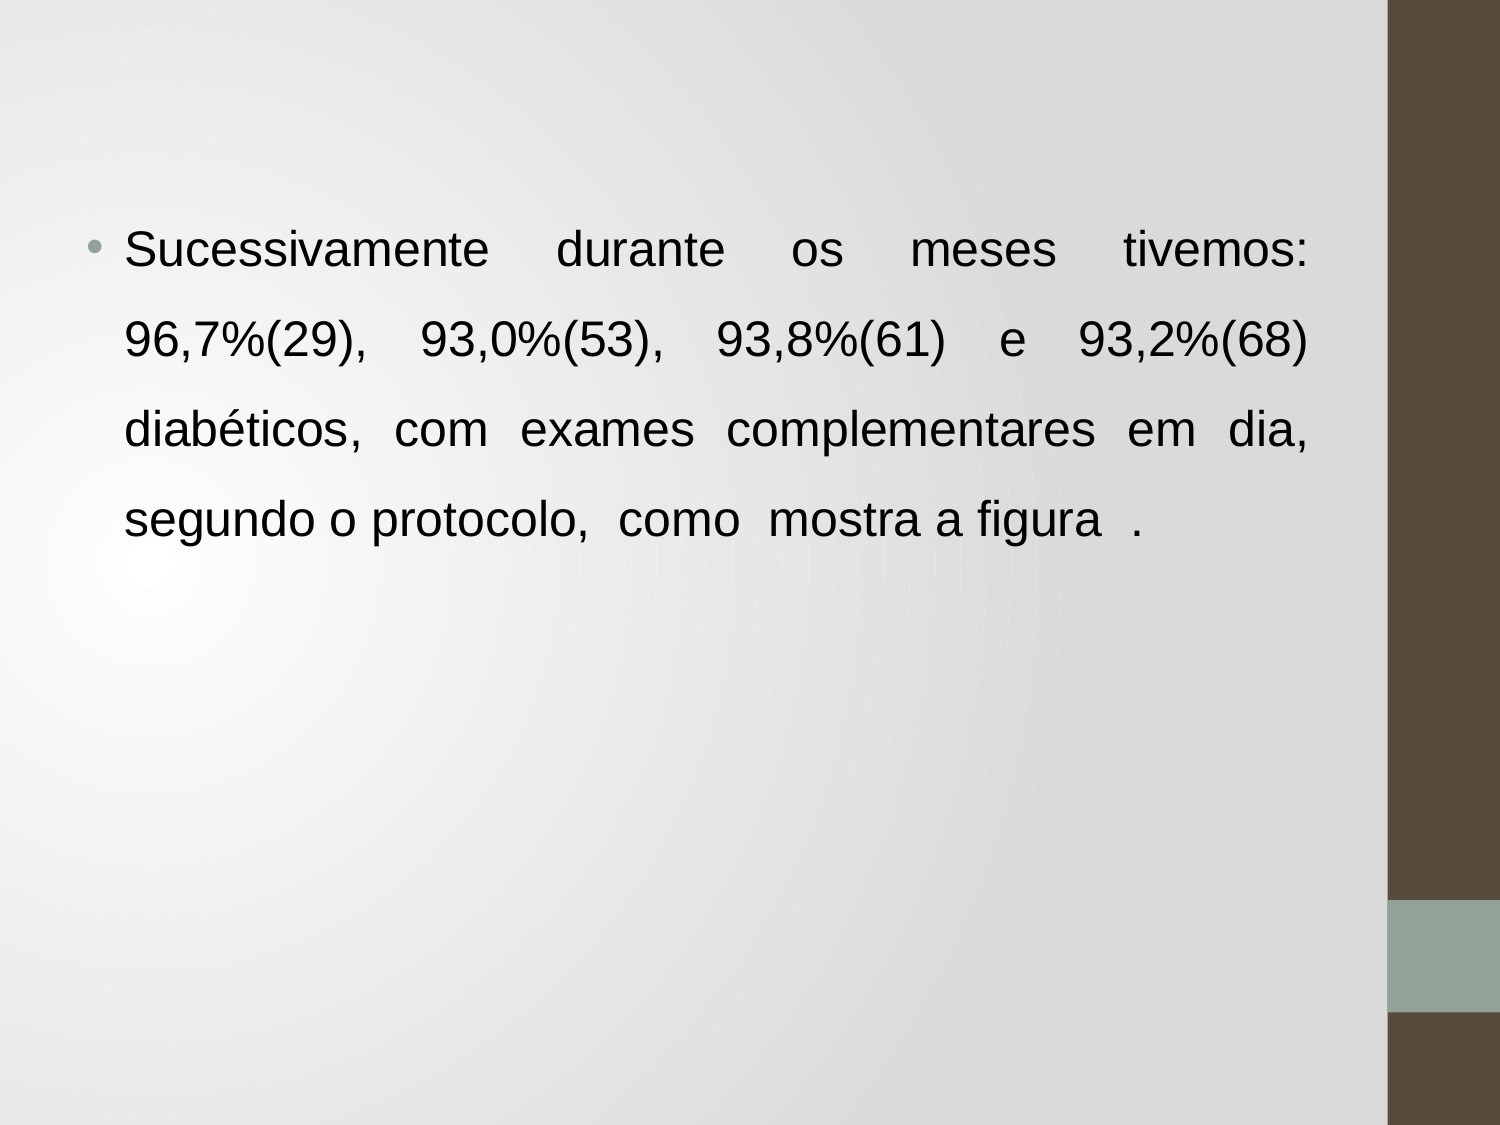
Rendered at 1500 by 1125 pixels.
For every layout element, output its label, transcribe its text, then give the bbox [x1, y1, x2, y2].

list Sucessivamente durante os meses tivemos: 96,7%(29), 93,0%(53), 93,8%(61) e 93,2%(68) diabéticos, com exames complementares em dia, segundo o protocolo, como mostra a figura . [53, 113, 1325, 1050]
